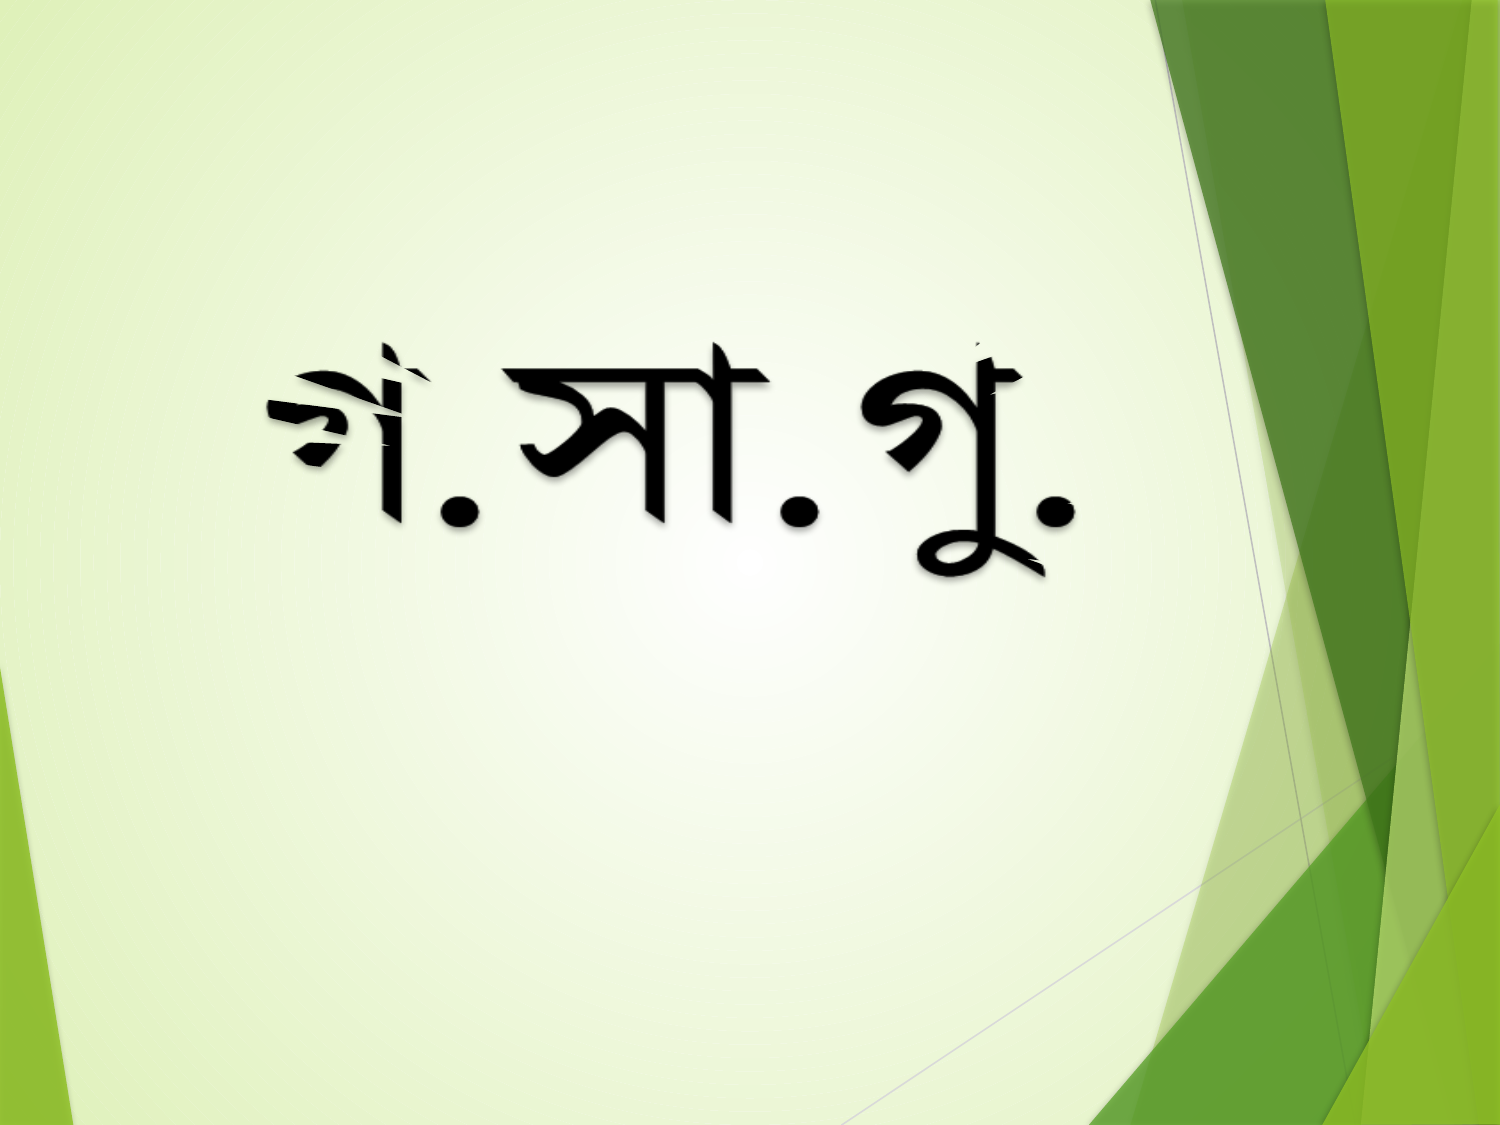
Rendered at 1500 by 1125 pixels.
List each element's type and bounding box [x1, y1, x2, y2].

picture [39, 195, 1405, 783]
